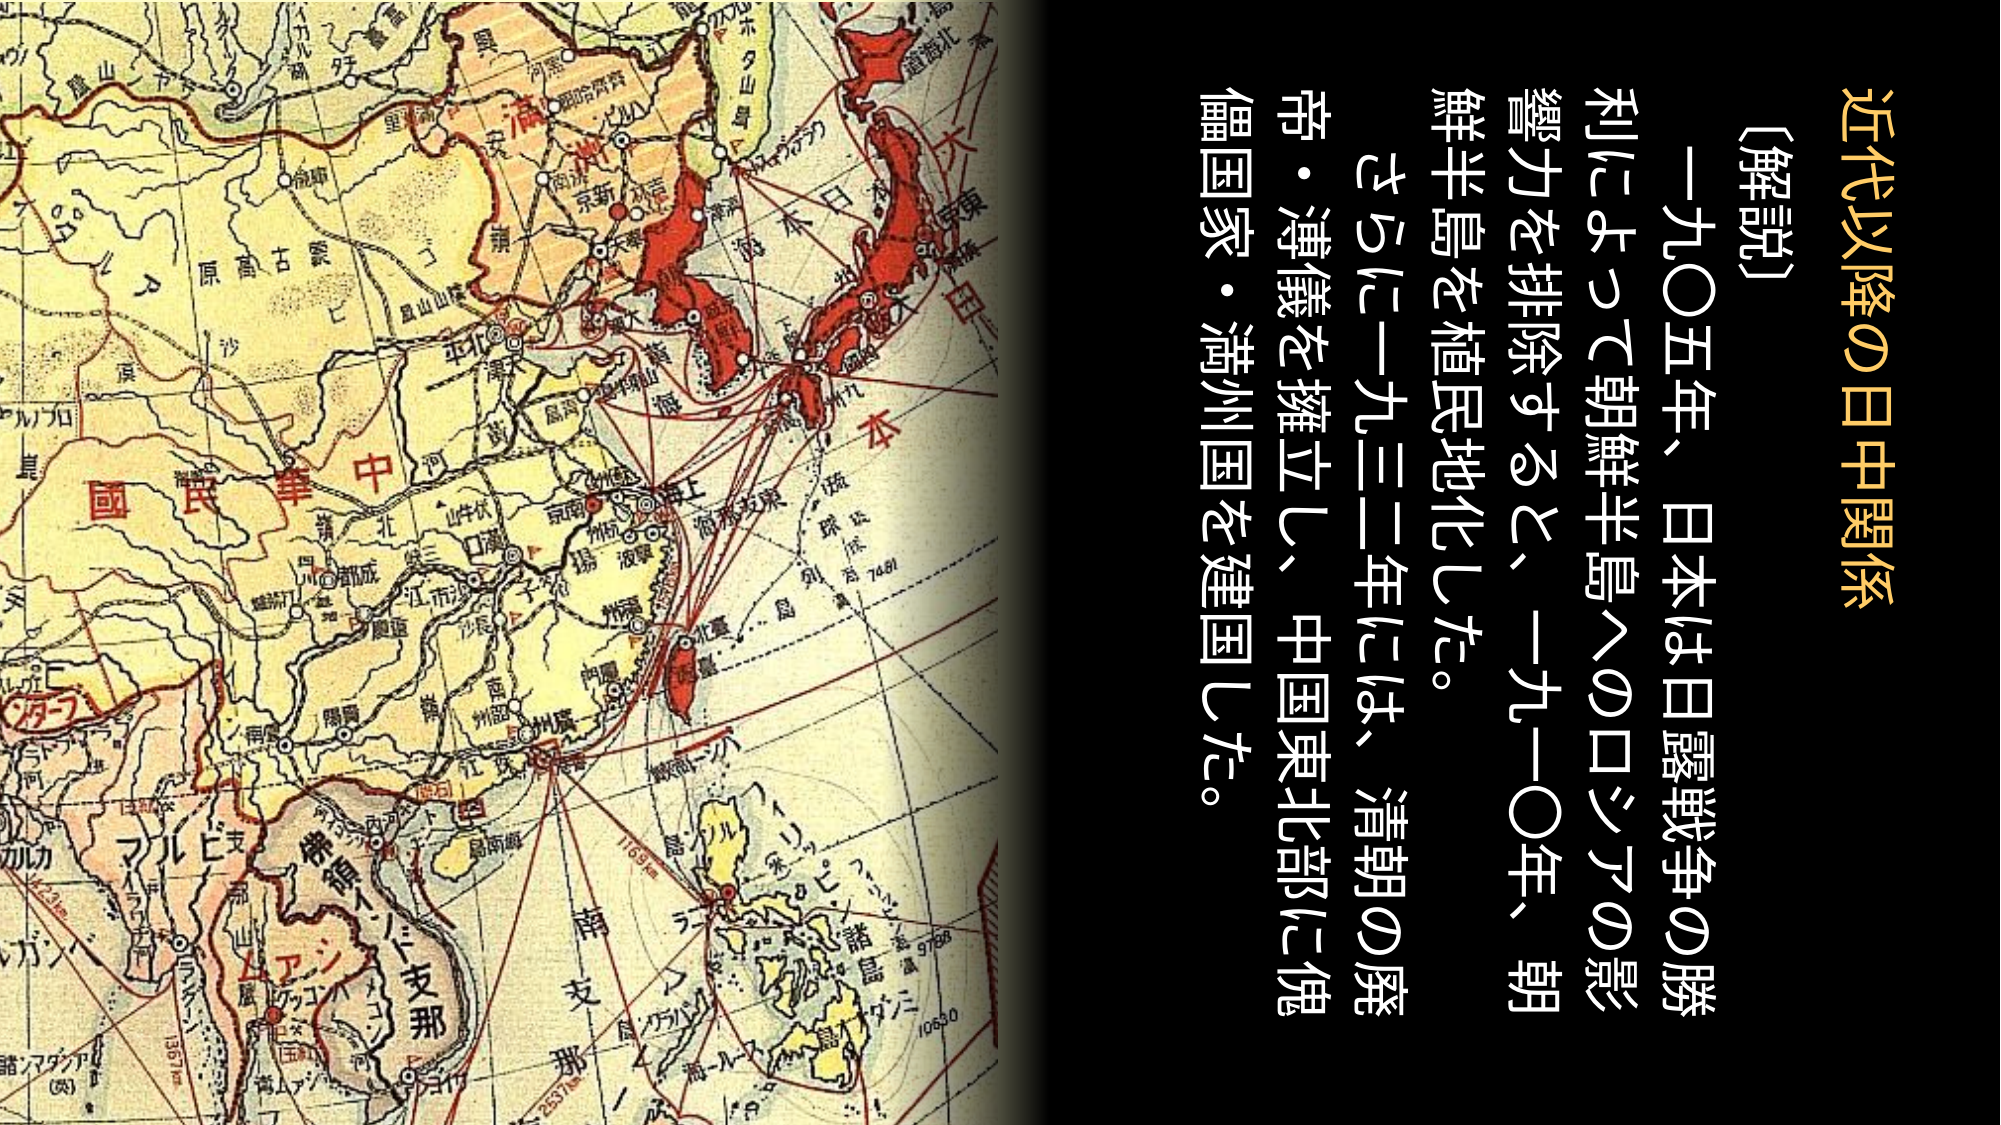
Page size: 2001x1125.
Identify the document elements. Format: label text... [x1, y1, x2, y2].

picture [0, 2, 998, 1125]
text_box 近代以降の日中関係 〔解説〕 一九〇五年、日本は日露戦争の勝利によって朝鮮半島へのロシアの影響力を排除すると、一九一〇年、朝鮮半島を植民地化した。 さらに一九三二年には、清朝の廃帝・溥儀を擁立し、中国東北部に傀儡国家・満州国を建国した。 [881, 0, 2000, 1125]
